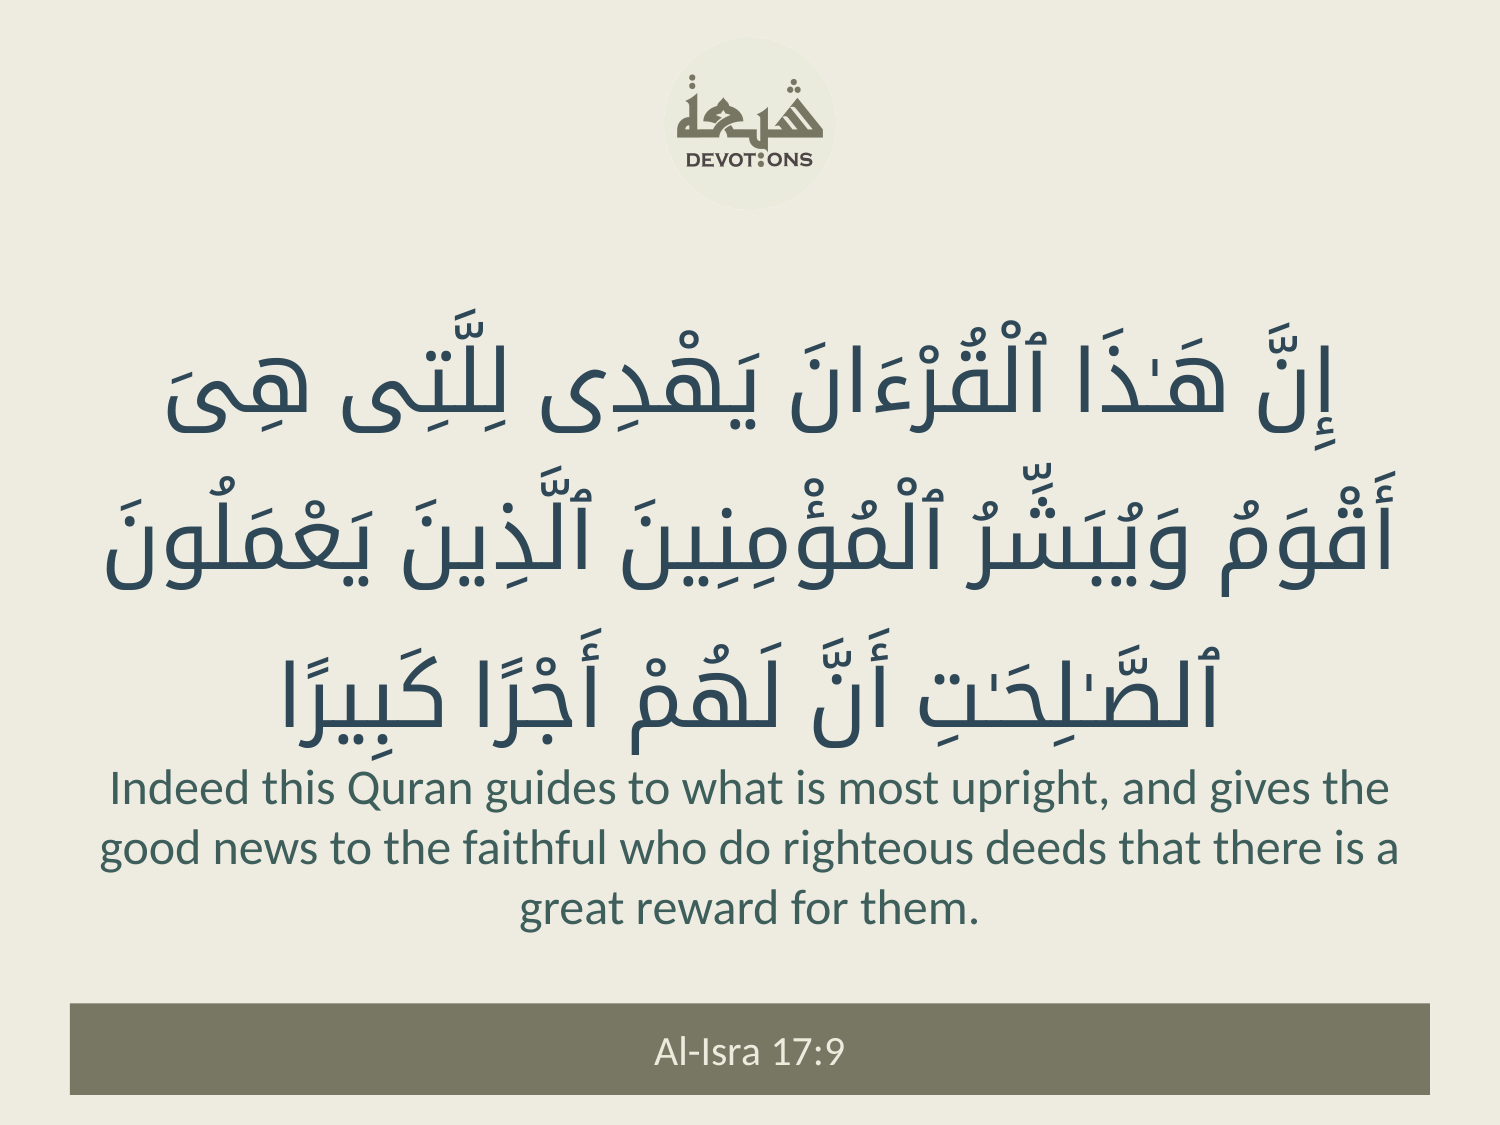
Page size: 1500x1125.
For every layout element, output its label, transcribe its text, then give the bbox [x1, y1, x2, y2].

list إِنَّ هَـٰذَا ٱلْقُرْءَانَ يَهْدِى لِلَّتِى هِىَ أَقْوَمُ وَيُبَشِّرُ ٱلْمُؤْمِنِينَ ٱلَّذِينَ يَعْمَلُونَ ٱلصَّـٰلِحَـٰتِ أَنَّ لَهُمْ أَجْرًا كَبِيرًا Indeed this Quran guides to what is most upright, and gives the good news to the faithful who do righteous deeds that there is a great reward for them. [69, 203, 1430, 1003]
list Al-Isra 17:9 [69, 1003, 1430, 1095]
picture [656, 29, 844, 203]
